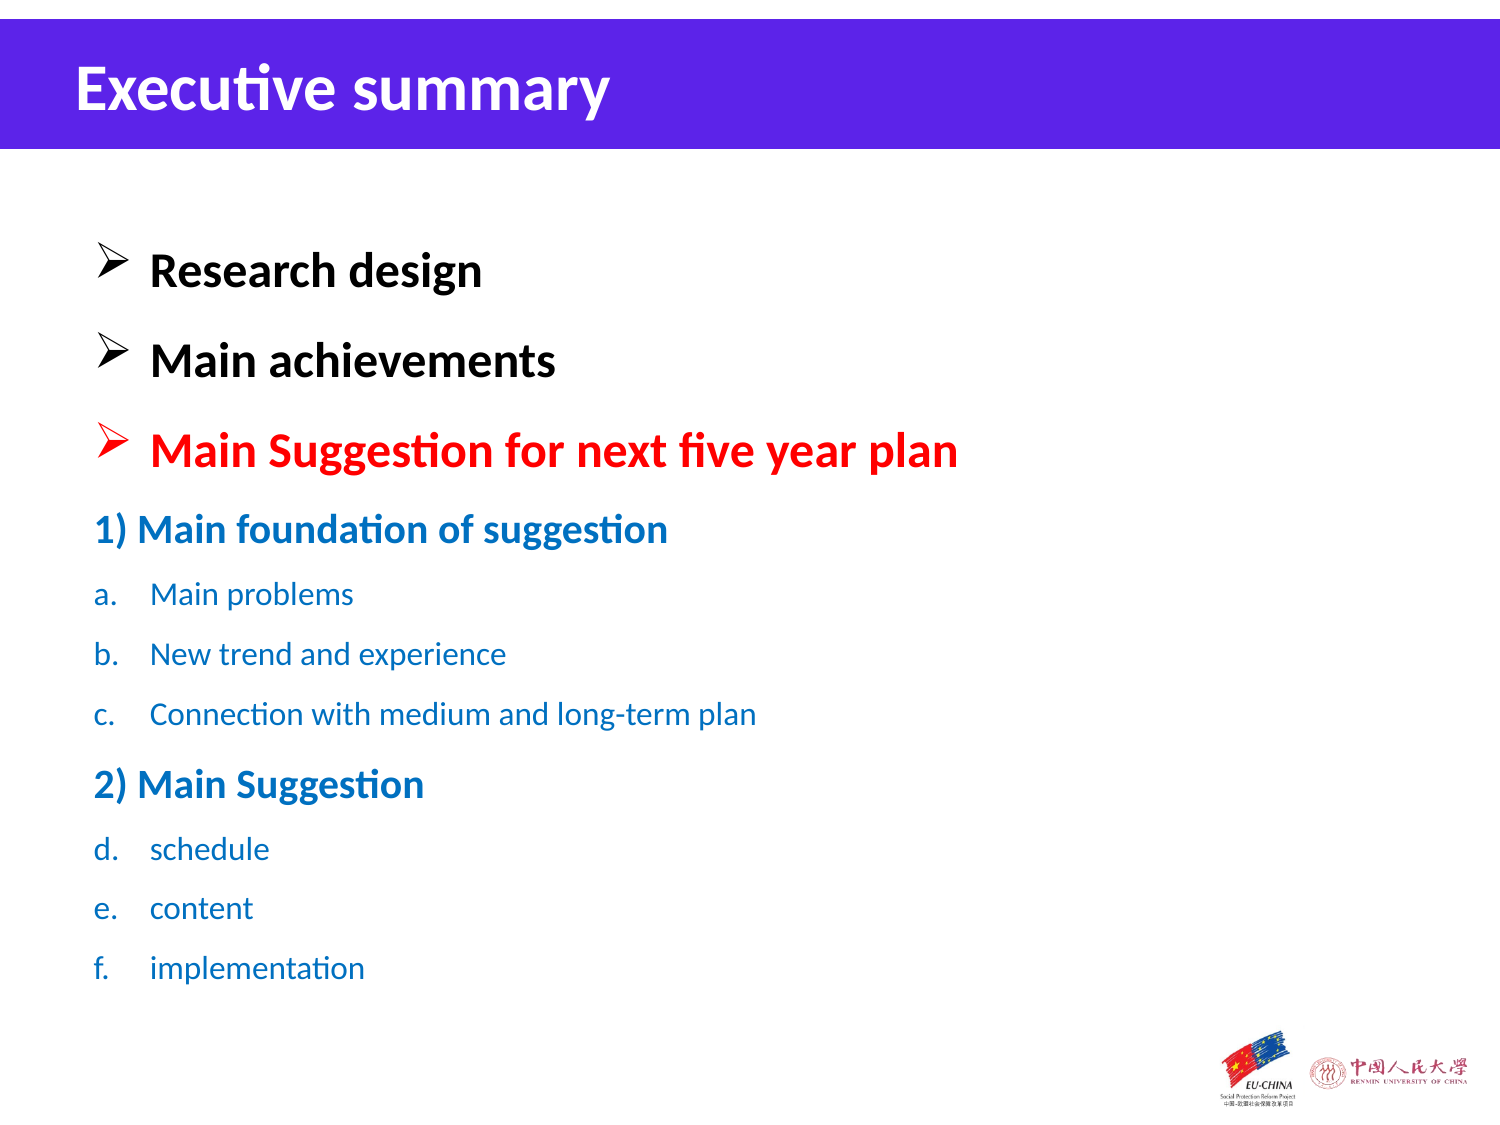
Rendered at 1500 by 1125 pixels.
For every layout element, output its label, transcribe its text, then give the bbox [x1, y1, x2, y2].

subtitle Executive summary [0, 19, 1500, 149]
picture [1209, 1023, 1307, 1112]
text_box Research design Main achievements Main Suggestion for next five year plan 1) Main foundation of suggestion Main problems New trend and experience Connection with medium and long-term plan 2) Main Suggestion schedule content implementation [78, 189, 1461, 1005]
